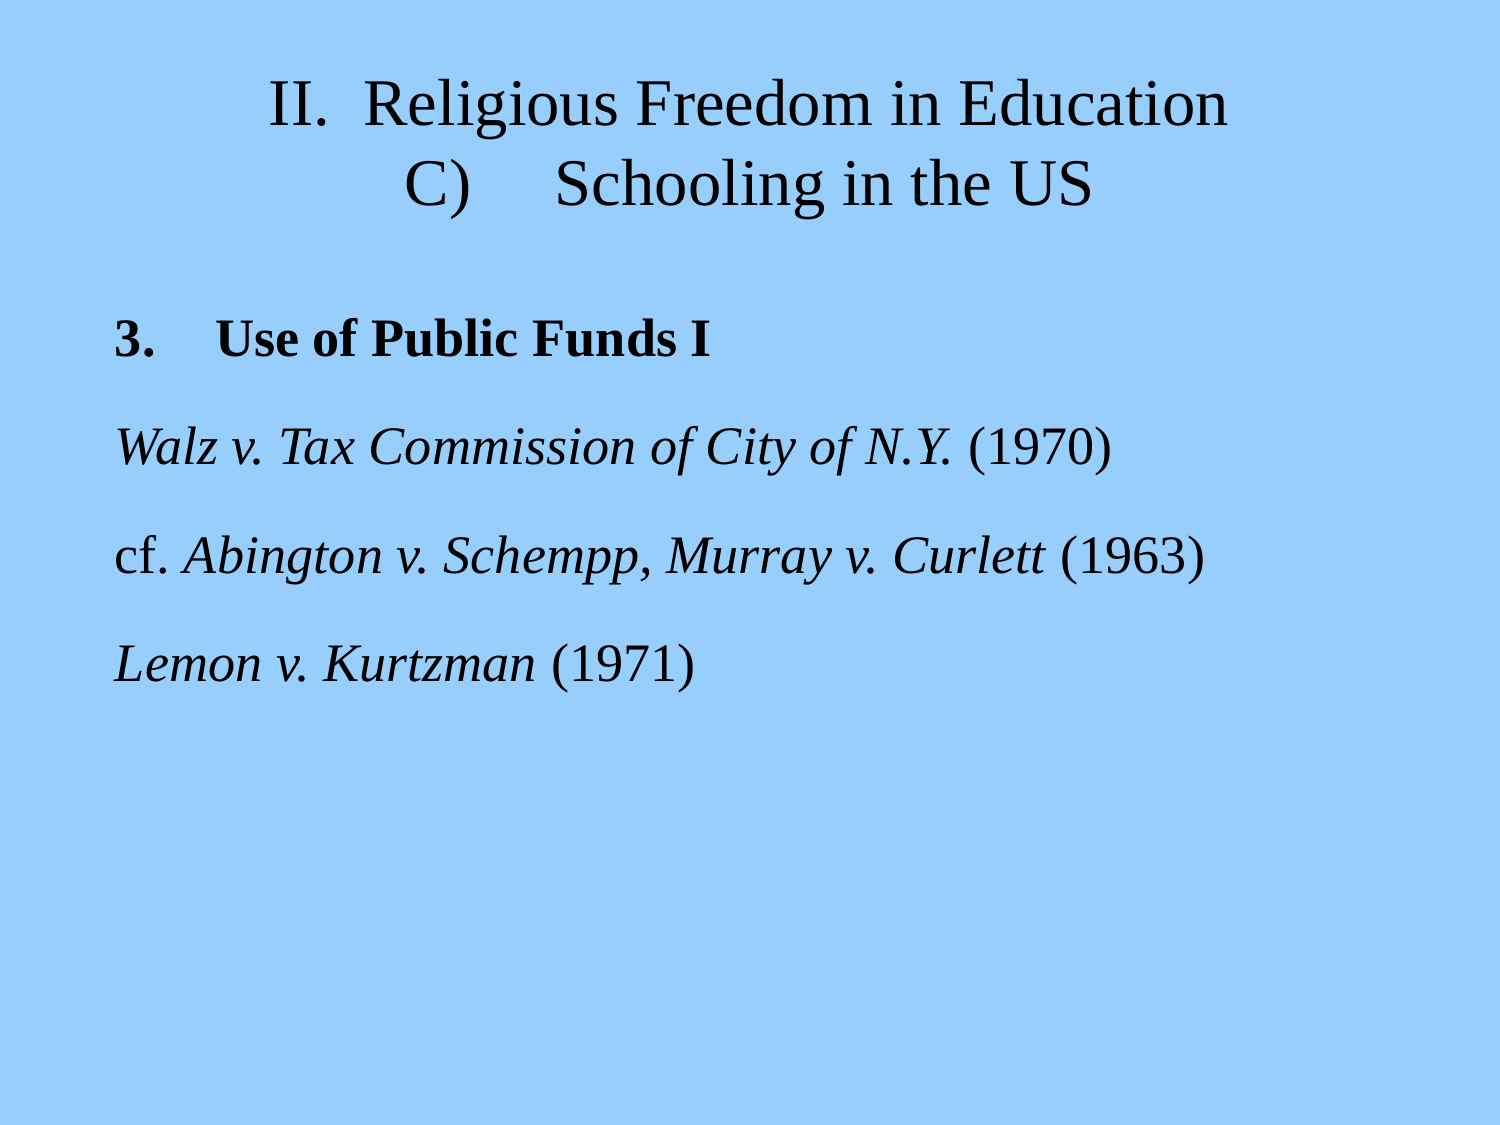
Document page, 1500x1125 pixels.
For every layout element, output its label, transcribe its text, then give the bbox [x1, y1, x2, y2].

title II. Religious Freedom in Education C) Schooling in the US [75, 45, 1425, 233]
list 3. Use of Public Funds I Walz v. Tax Commission of City of N.Y. (1970) cf. Abington v. Schempp, Murray v. Curlett (1963) Lemon v. Kurtzman (1971) [99, 262, 1450, 1005]
